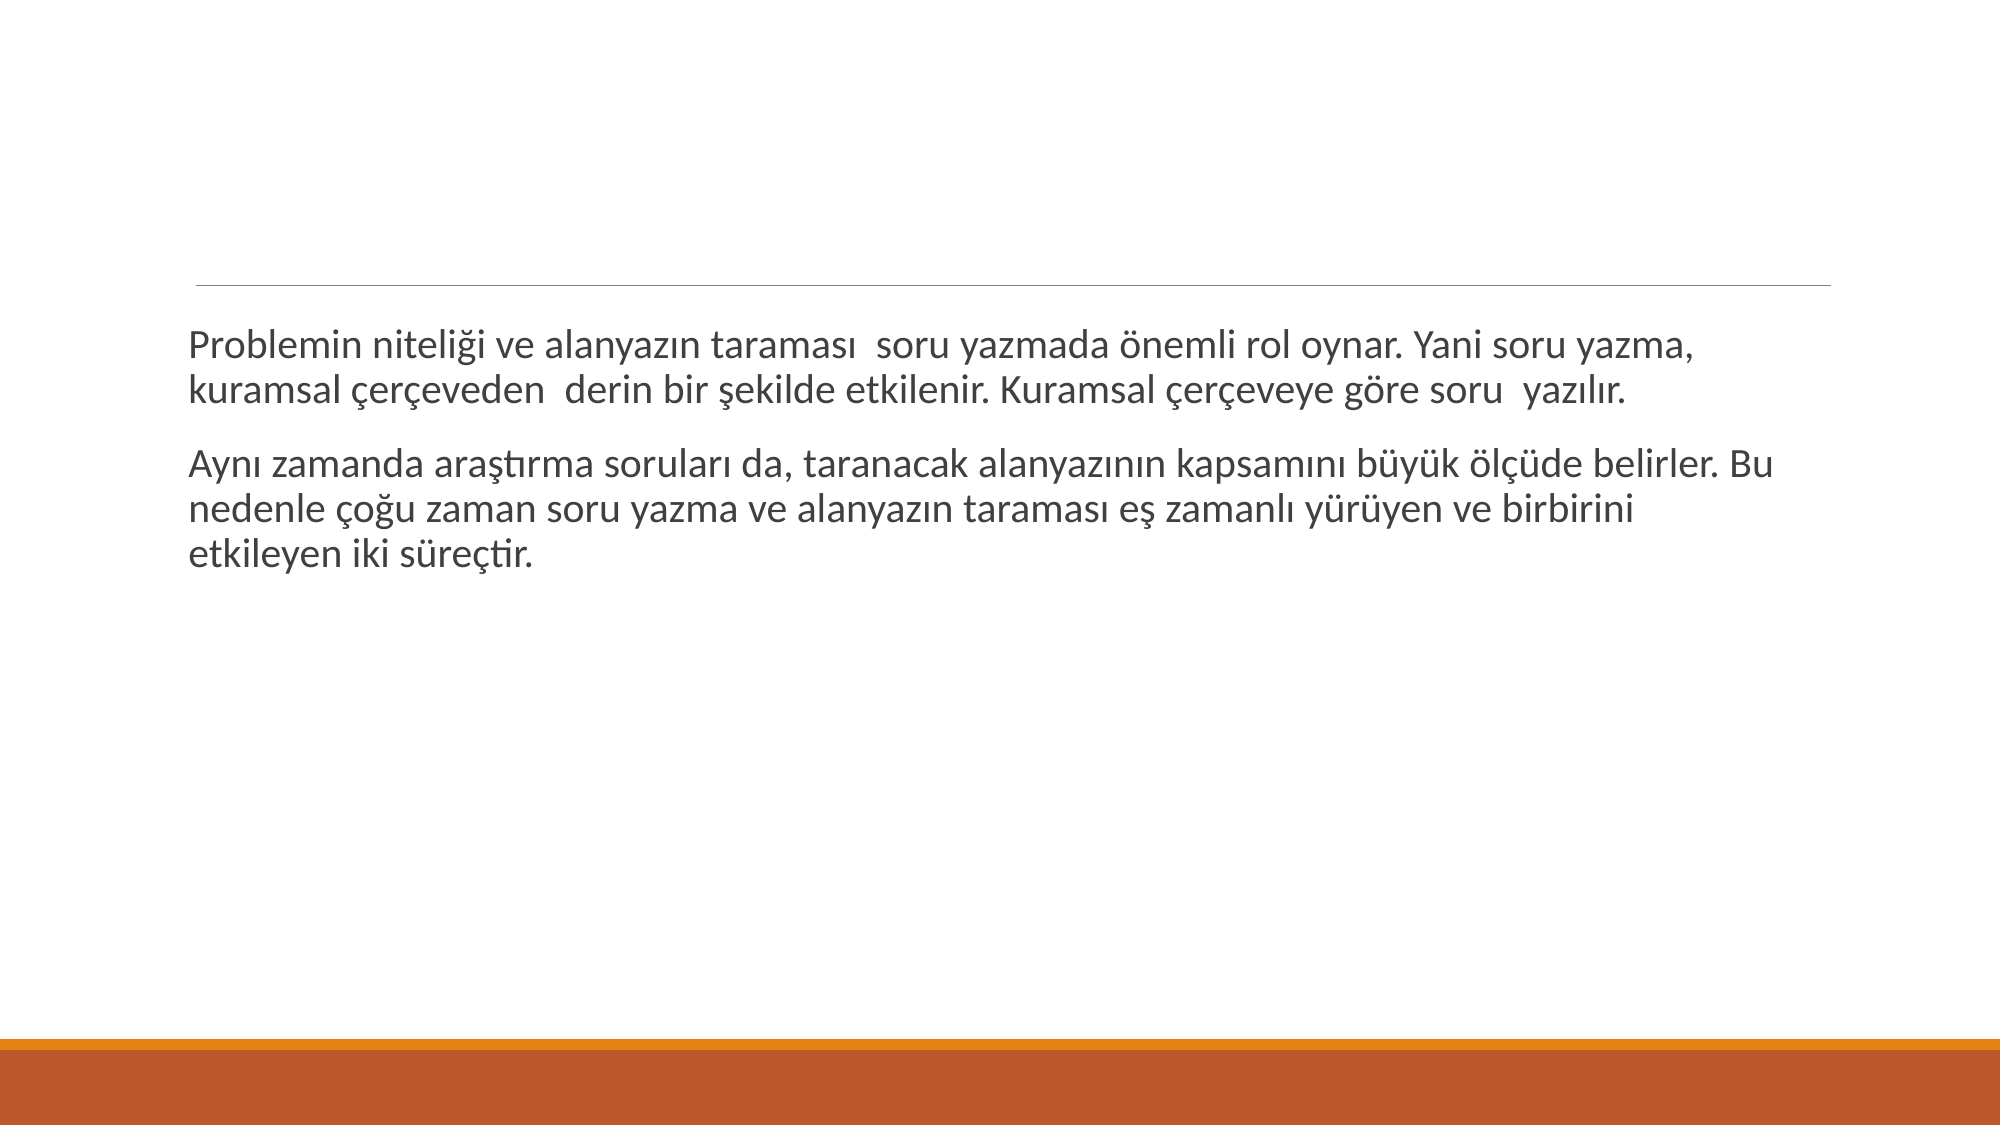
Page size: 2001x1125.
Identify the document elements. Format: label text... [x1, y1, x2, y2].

list Problemin niteliği ve alanyazın taraması soru yazmada önemli rol oynar. Yani soru yazma, kuramsal çerçeveden derin bir şekilde etkilenir. Kuramsal çerçeveye göre soru yazılır. Aynı zamanda araştırma soruları da, taranacak alanyazının kapsamını büyük ölçüde belirler. Bu nedenle çoğu zaman soru yazma ve alanyazın taraması eş zamanlı yürüyen ve birbirini etkileyen iki süreçtir. [173, 314, 1790, 1069]
